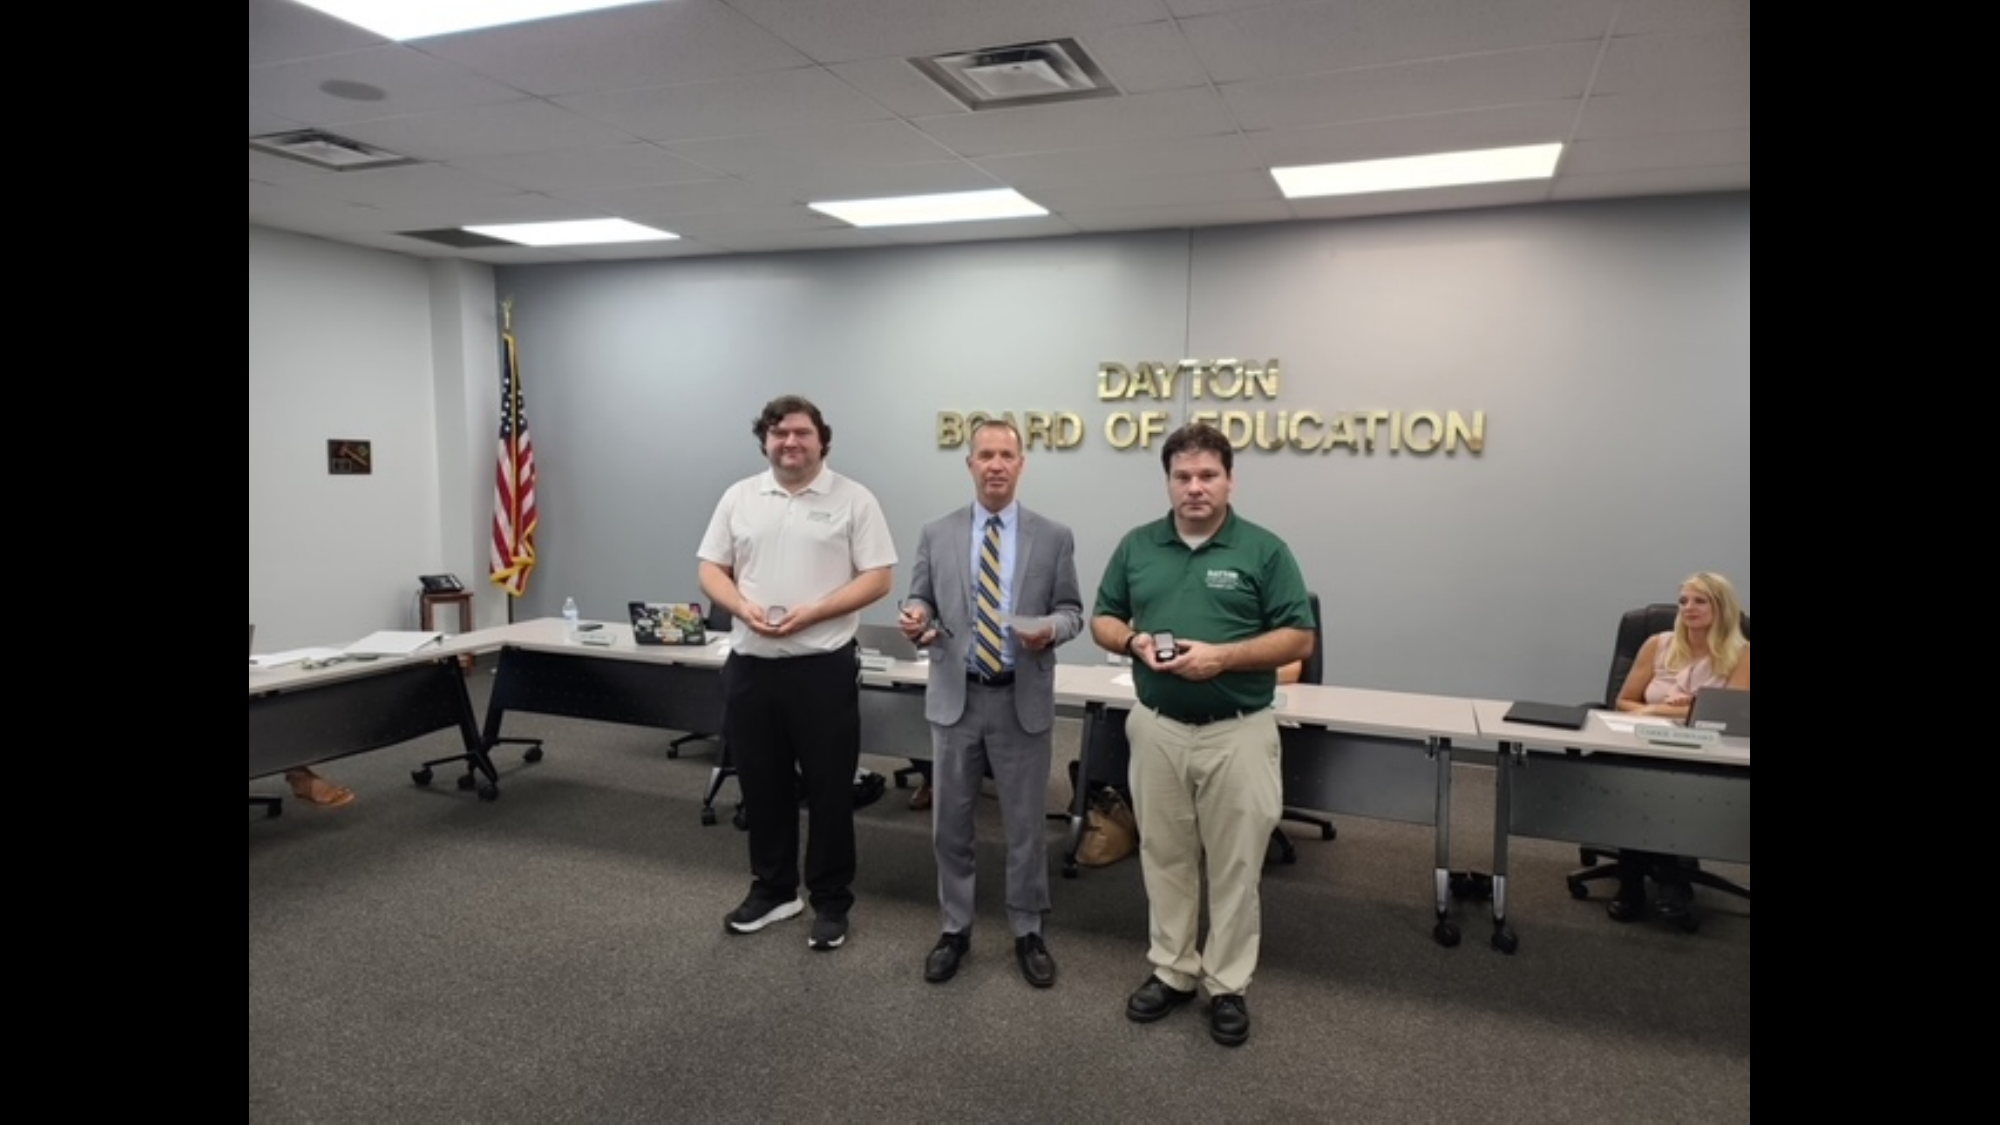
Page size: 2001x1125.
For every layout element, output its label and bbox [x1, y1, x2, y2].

picture [249, 0, 1750, 1125]
